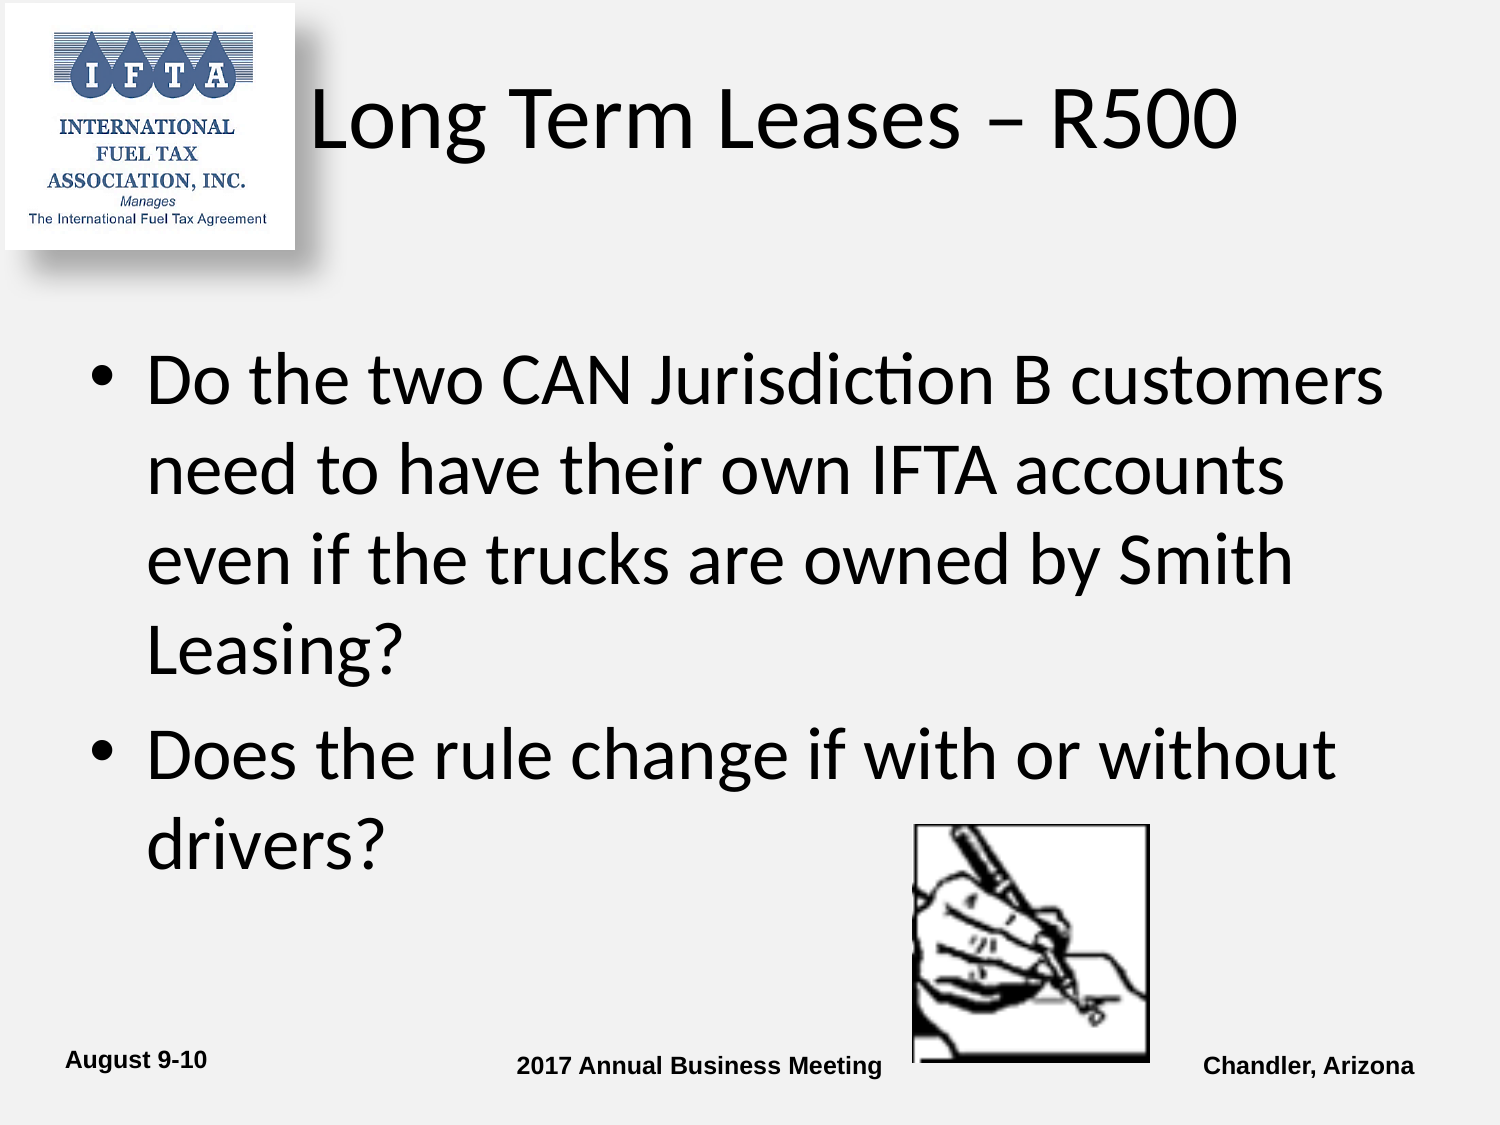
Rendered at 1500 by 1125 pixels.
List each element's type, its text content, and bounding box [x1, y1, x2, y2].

title Long Term Leases – R500 [99, 50, 1450, 238]
list Do the two CAN Jurisdiction B customers need to have their own IFTA accounts even if the trucks are owned by Smith Leasing? Does the rule change if with or without drivers? [74, 322, 1425, 1003]
picture [912, 824, 1151, 1063]
picture [5, 3, 295, 250]
